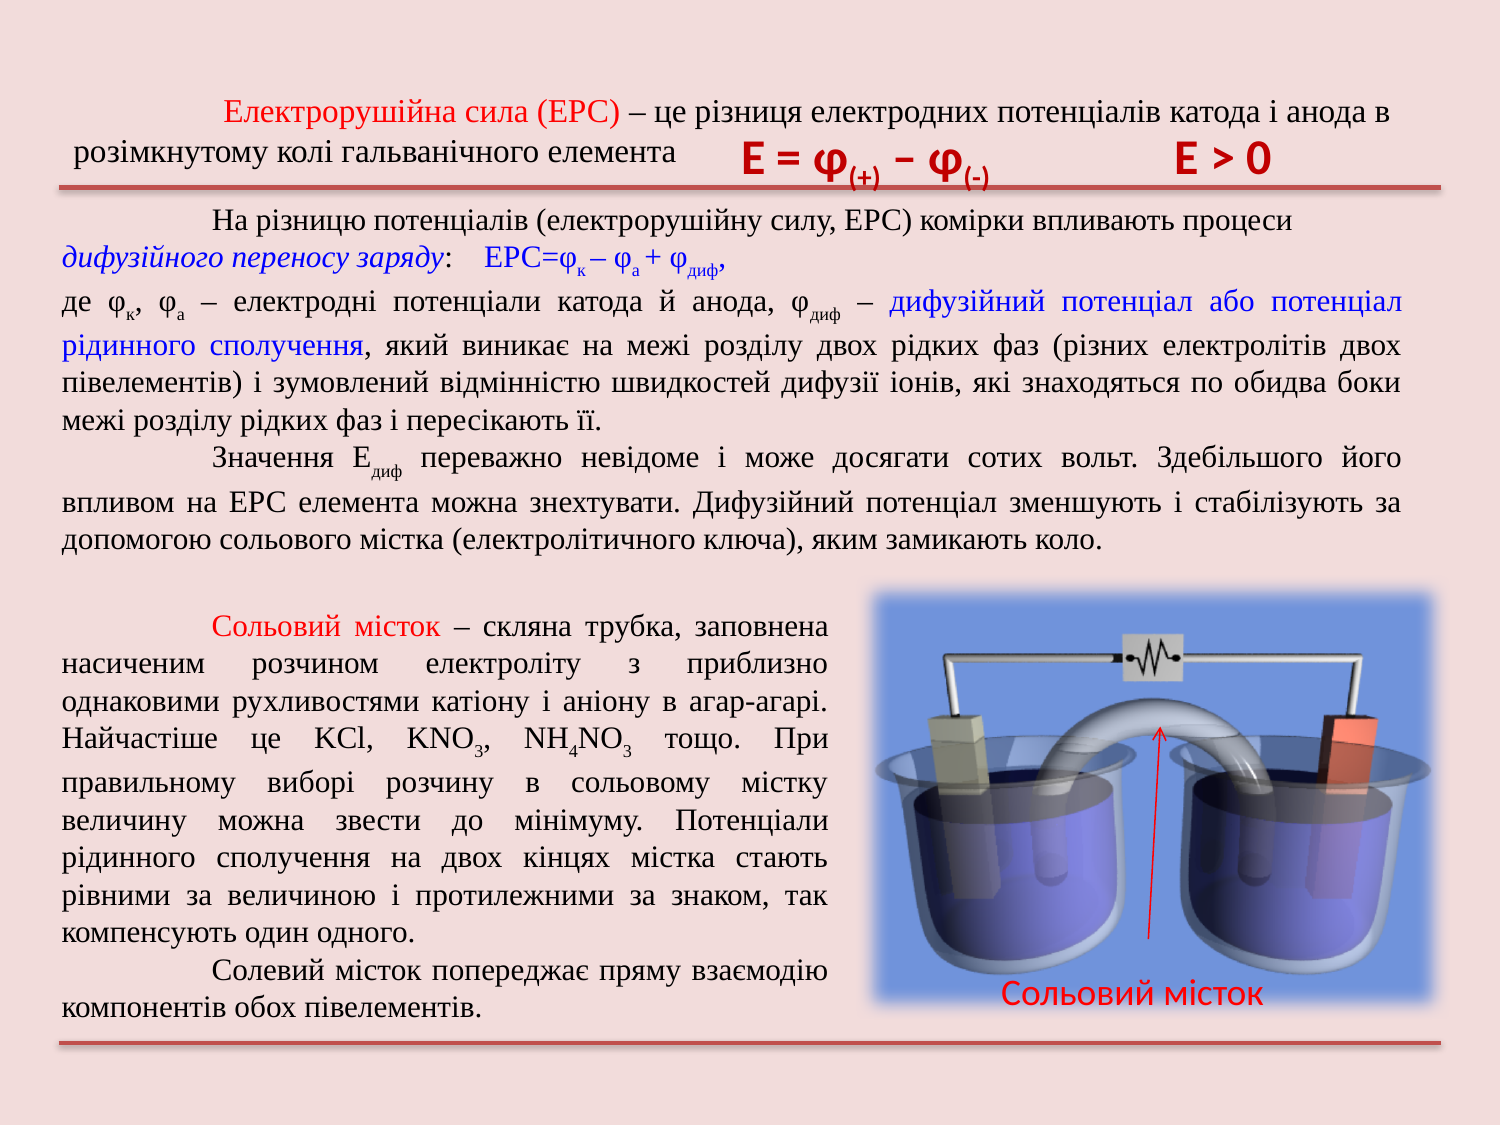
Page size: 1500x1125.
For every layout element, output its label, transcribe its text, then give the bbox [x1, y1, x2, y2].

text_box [1047, 826, 1261, 839]
text_box Е = φ(+) – φ(-) [726, 196, 1102, 201]
text_box Е = φ(+) – φ(-) [726, 117, 1102, 186]
text_box Сольовий місток – скляна трубка, заповнена насиченим розчином електроліту з приблизно однаковими рухливостями катіону і аніону в агар-агарі. Найчастіше це KCl, KNO3, NH4NO3 тощо. При правильному виборі розчину в сольовому містку величину можна звести до мінімуму. Потенціали рідинного сполучення на двох кінцях містка стають рівними за величиною і протилежними за знаком, так компенсують один одного. Солевий місток попереджає пряму взаємодію компонентів обох півелементів. [46, 597, 844, 1031]
text_box Е > 0 [1160, 117, 1373, 186]
text_box Електрорушійна сила (ЕРС) – це різниця електродних потенціалів катода і анода в розімкнутому колі гальванічного елемента [58, 81, 1430, 177]
picture [855, 573, 1450, 1020]
text_box На різницю потенціалів (електрорушійну силу, ЕРС) комірки впливають процеси дифузійного переносу заряду: ЕРС=φк – φа + φдиф, де φк, φа – електродні потенціали катода й анода, φдиф – дифузійний потенціал або потенціал рідинного сполучення, який виникає на межі розділу двох рідких фаз (різних електролітів двох півелементів) і зумовлений відмінністю швидкостей дифузії іонів, які знаходяться по обидва боки межі розділу рідких фаз і пересікають її. Значення Едиф переважно невідоме і може досягати сотих вольт. Здебільшого його впливом на ЕРС елемента можна знехтувати. Дифузійний потенціал зменшують і стабілізують за допомогою сольового містка (електролітичного ключа), яким замикають коло. [46, 191, 1418, 564]
